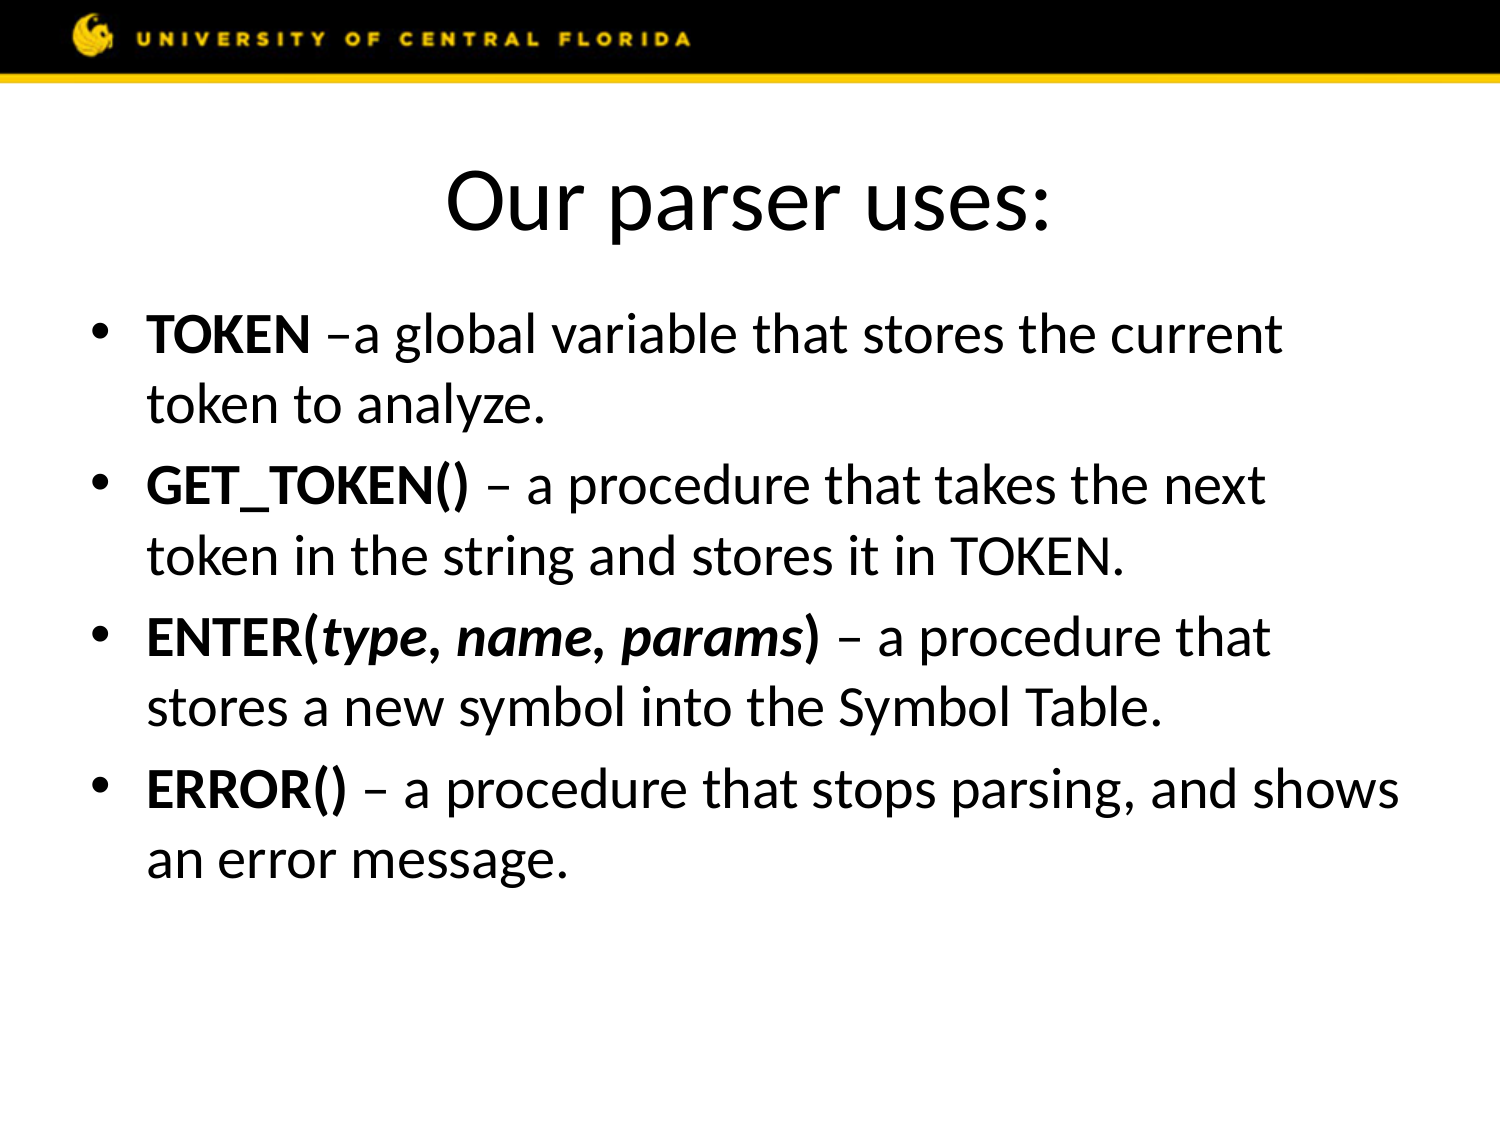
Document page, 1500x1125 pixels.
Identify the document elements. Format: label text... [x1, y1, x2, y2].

title Our parser uses: [74, 124, 1426, 263]
picture [0, 0, 1500, 1125]
list TOKEN –a global variable that stores the current token to analyze. GET_TOKEN() – a procedure that takes the next token in the string and stores it in TOKEN. ENTER(type, name, params) – a procedure that stores a new symbol into the Symbol Table. ERROR() – a procedure that stops parsing, and shows an error message. [74, 287, 1426, 1006]
